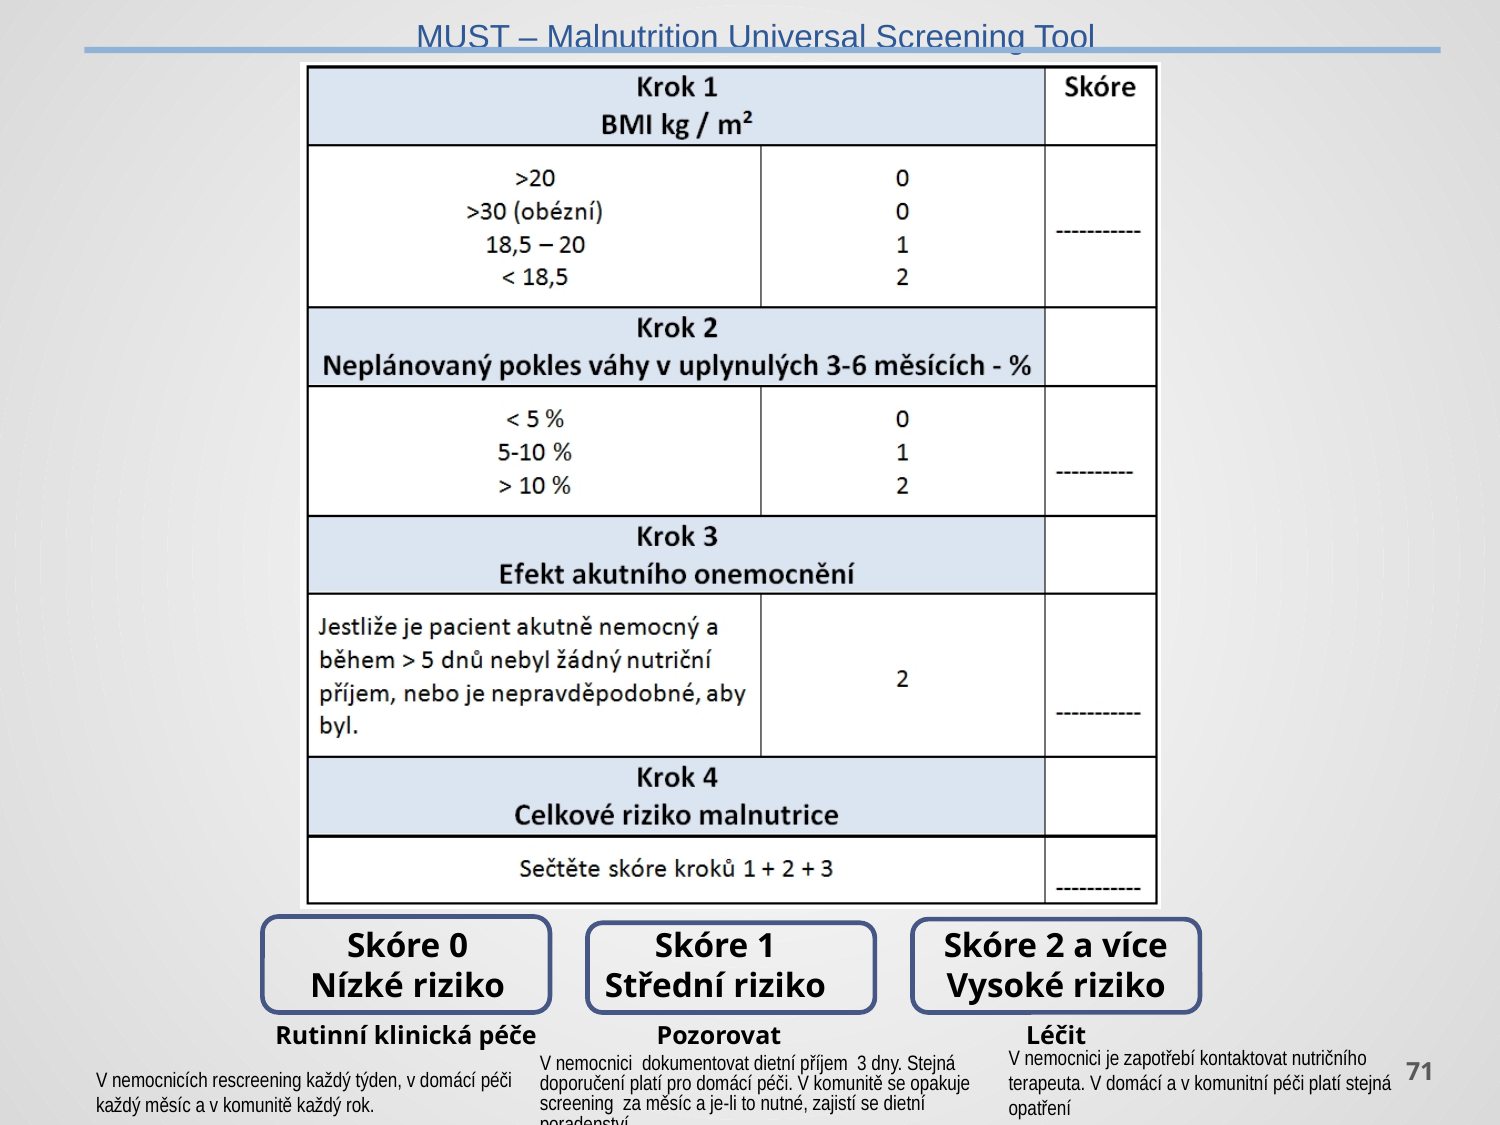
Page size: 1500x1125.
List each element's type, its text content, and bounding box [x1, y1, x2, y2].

text_box Skóre 0 Nízké riziko [295, 916, 521, 1012]
text_box V nemocnici dokumentovat dietní příjem 3 dny. Stejná doporučení platí pro domácí péči. V komunitě se opakuje screening za měsíc a je-li to nutné, zajistí se dietní poradenství. [524, 1047, 988, 1125]
text_box 71 [1426, 1042, 1494, 1103]
text_box V nemocnici je zapotřebí kontaktovat nutričního terapeuta. V domácí a v komunitní péči platí stejná opatření [993, 1037, 1426, 1125]
text_box [260, 914, 299, 1012]
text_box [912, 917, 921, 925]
text_box Léčit [887, 1012, 1225, 1058]
text_box Pozorovat [550, 1012, 887, 1047]
text_box V nemocnicích rescreening každý týden, v domácí péči každý měsíc a v komunitě každý rok. [81, 1059, 524, 1124]
title MUST – Malnutrition Universal Screening Tool [75, 0, 1438, 63]
text_box [585, 920, 878, 1012]
text_box [910, 916, 1203, 1012]
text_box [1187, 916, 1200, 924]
text_box [521, 917, 553, 1012]
text_box Skóre 1 Střední riziko [590, 917, 842, 924]
picture [299, 62, 1161, 909]
text_box Rutinní klinická péče [237, 1012, 550, 1058]
